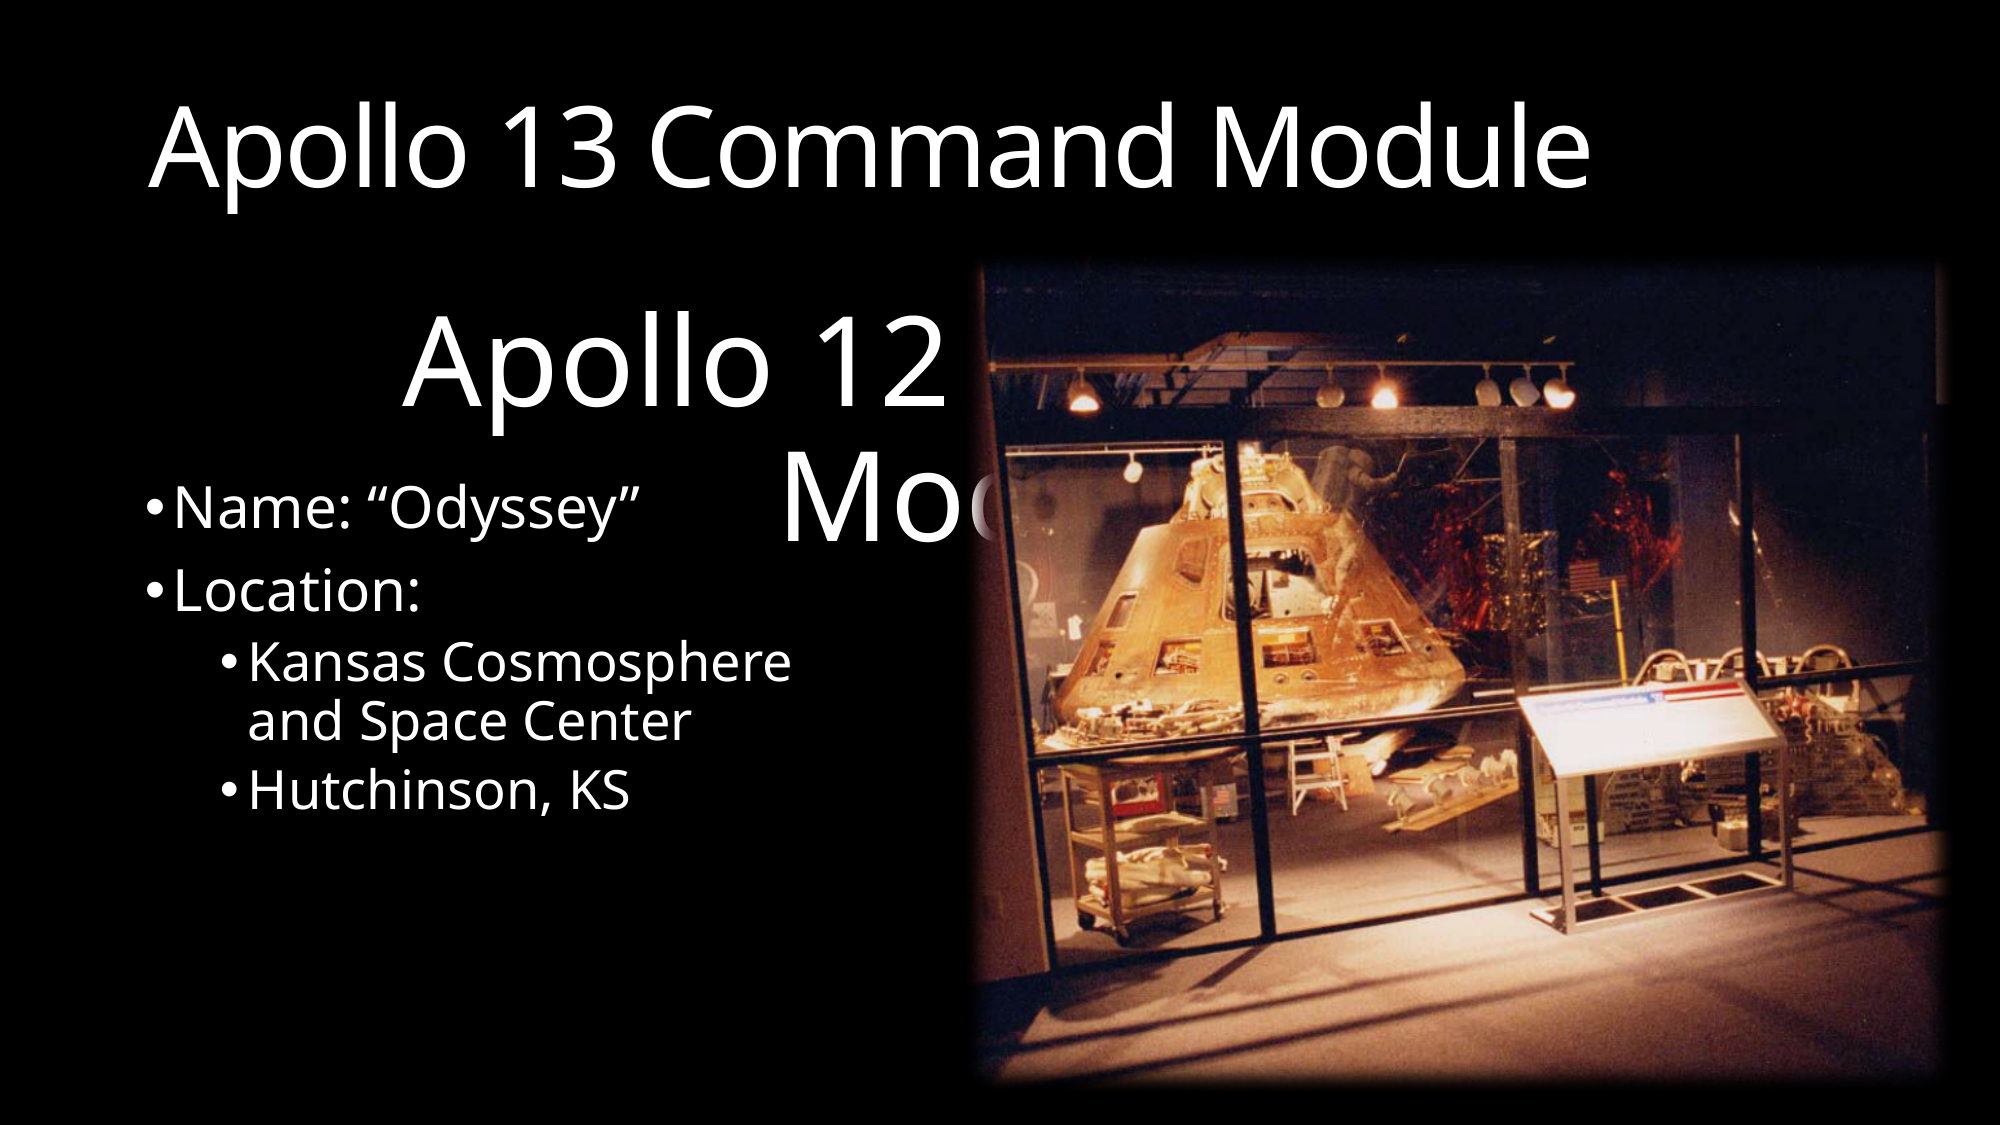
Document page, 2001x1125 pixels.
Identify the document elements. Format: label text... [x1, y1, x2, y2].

picture [961, 249, 1956, 1093]
text_box Name: “Odyssey” Location: Kansas Cosmosphere and Space Center Hutchinson, KS [133, 472, 902, 990]
title Apollo 12 Command Module [249, 184, 1750, 576]
text_box Apollo 13 Command Module [133, 93, 1729, 217]
